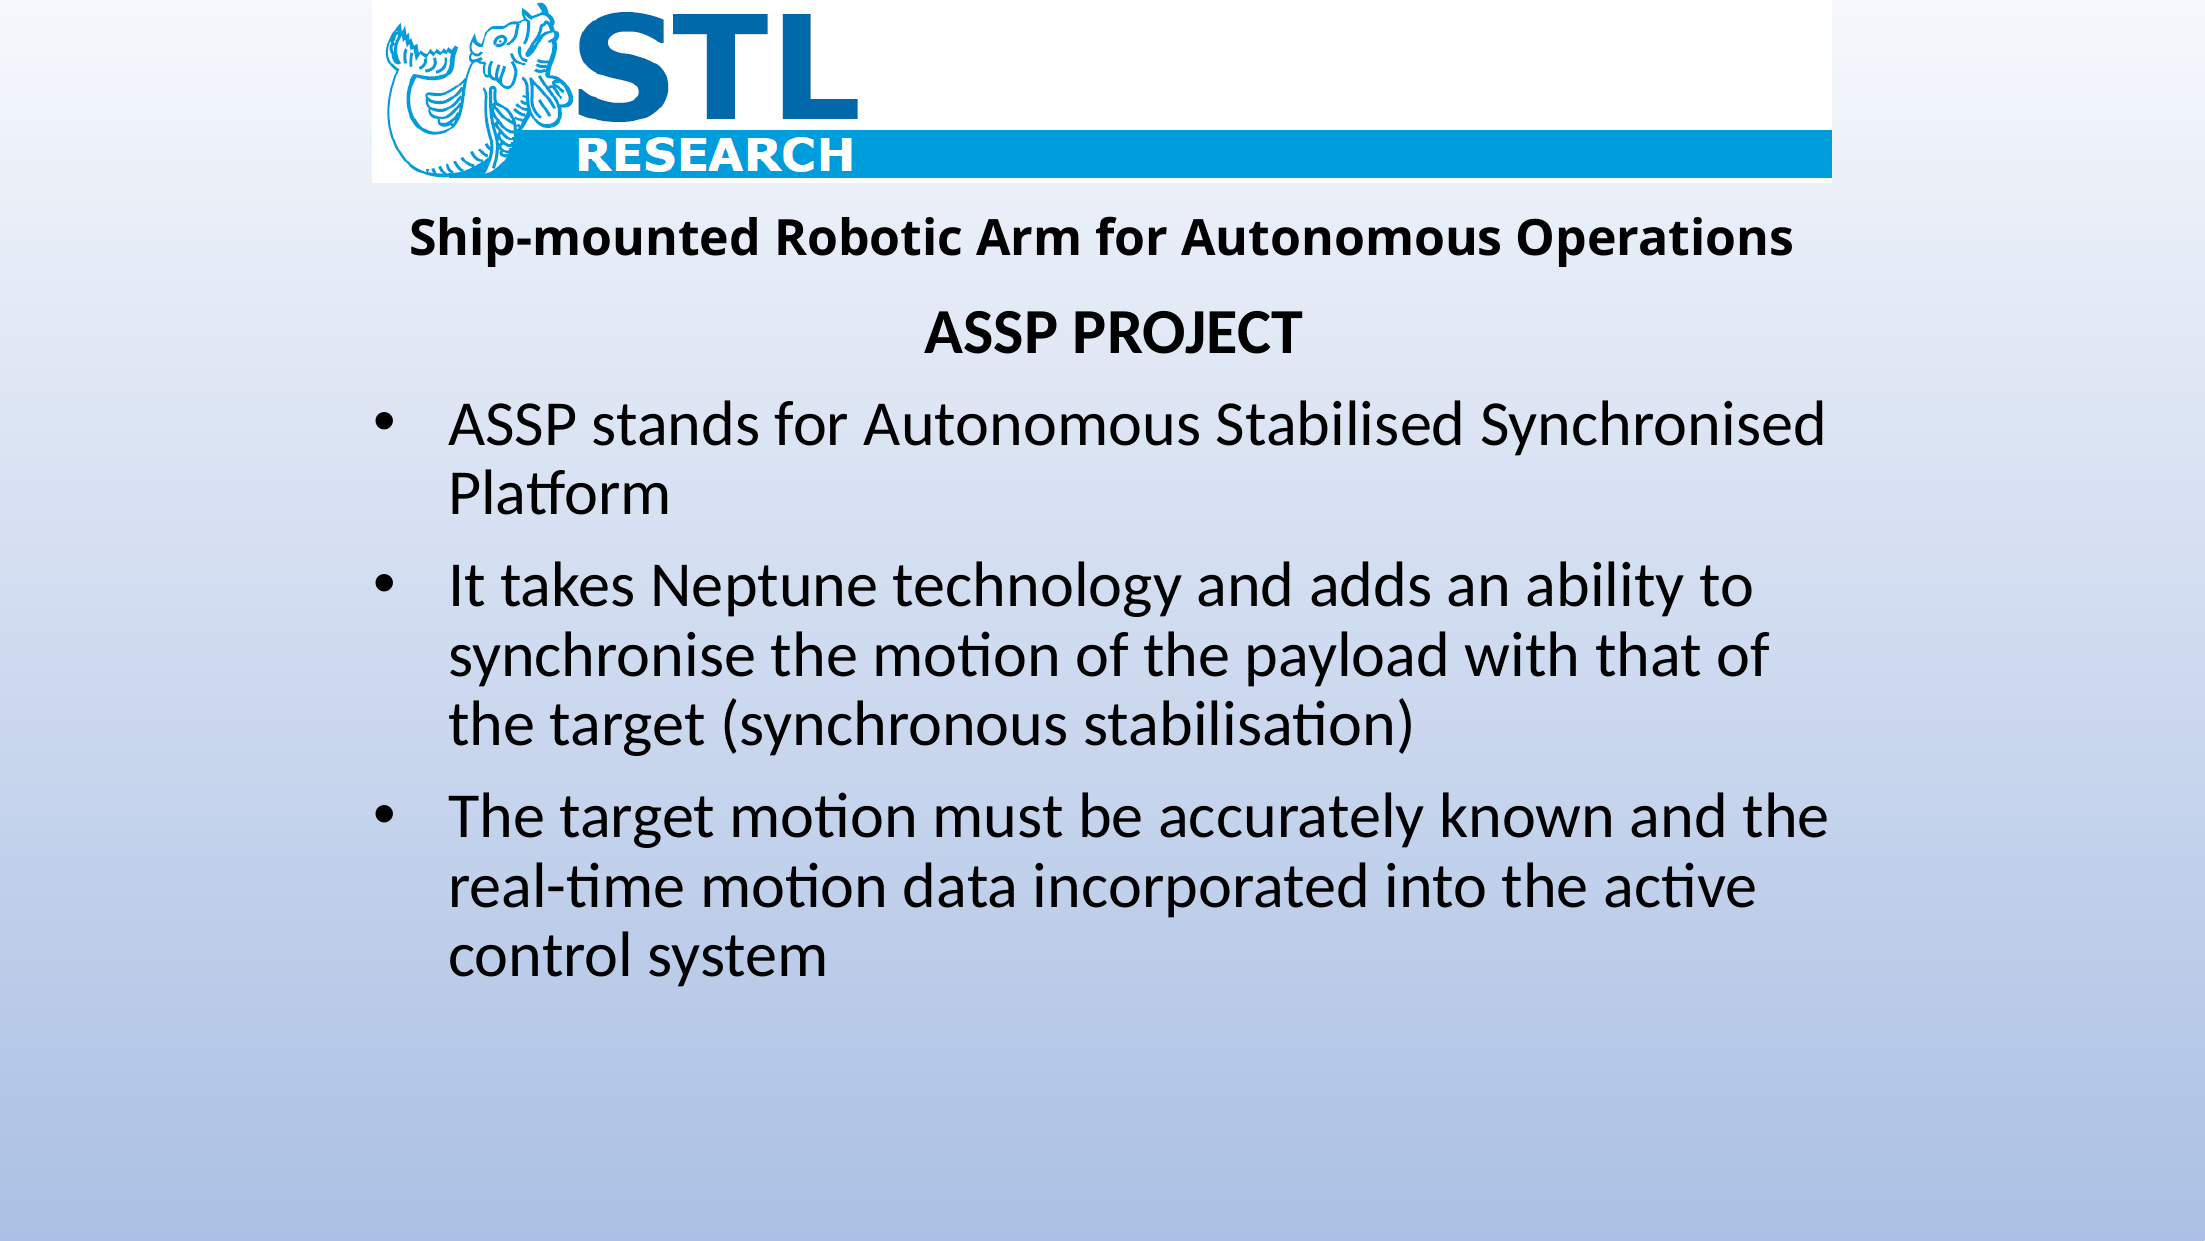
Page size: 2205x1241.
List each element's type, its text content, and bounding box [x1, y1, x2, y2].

picture [543, 25, 549, 32]
picture [496, 113, 513, 130]
list ASSP PROJECT ASSP stands for Autonomous Stabilised Synchronised Platform It takes Neptune technology and adds an ability to synchronise the motion of the payload with that of the target (synchronous stabilisation) The target motion must be accurately known and the real-time motion data incorporated into the active control system [357, 289, 1871, 1109]
picture [472, 16, 548, 85]
picture [617, 139, 640, 170]
picture [372, 0, 1832, 183]
picture [682, 139, 706, 170]
picture [534, 86, 557, 123]
picture [647, 138, 674, 171]
picture [499, 108, 510, 118]
picture [559, 92, 568, 104]
picture [784, 138, 813, 171]
picture [432, 108, 453, 116]
picture [501, 136, 510, 143]
picture [429, 97, 457, 108]
picture [487, 140, 495, 172]
picture [580, 139, 610, 170]
picture [524, 118, 545, 129]
picture [441, 114, 455, 122]
picture [429, 87, 460, 100]
picture [710, 139, 742, 170]
picture [749, 139, 780, 170]
picture [822, 139, 851, 170]
picture [497, 156, 505, 166]
picture [389, 52, 393, 63]
picture [390, 33, 553, 173]
title Ship-mounted Robotic Arm for Autonomous Operations [357, 100, 1847, 289]
picture [503, 130, 513, 137]
